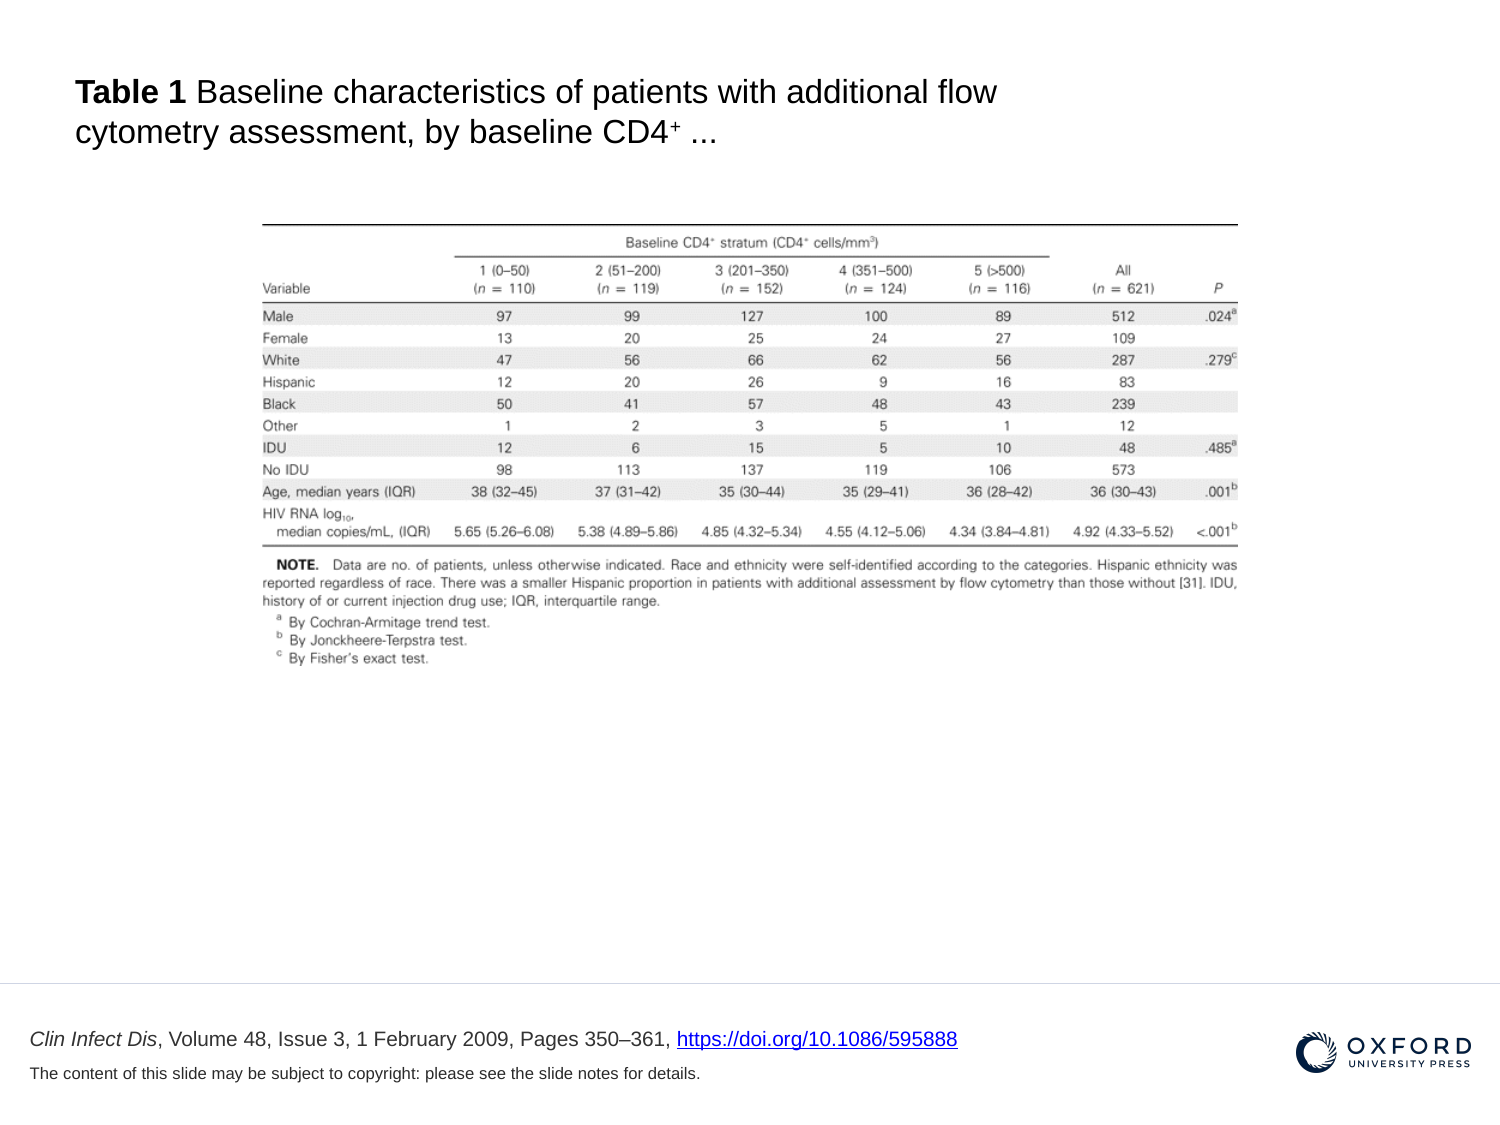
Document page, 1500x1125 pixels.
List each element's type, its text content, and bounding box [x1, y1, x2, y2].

title Table 1 Baseline characteristics of patients with additional flow cytometry assessment, by baseline CD4+ ... [75, 69, 1078, 171]
picture [262, 224, 1238, 666]
picture [1296, 1032, 1471, 1073]
footer Clin Infect Dis, Volume 48, Issue 3, 1 February 2009, Pages 350–361, https://doi.org/10.1086/595888 The content of this slide may be subject to copyright: please see the slide notes for details. [0, 983, 1260, 1125]
